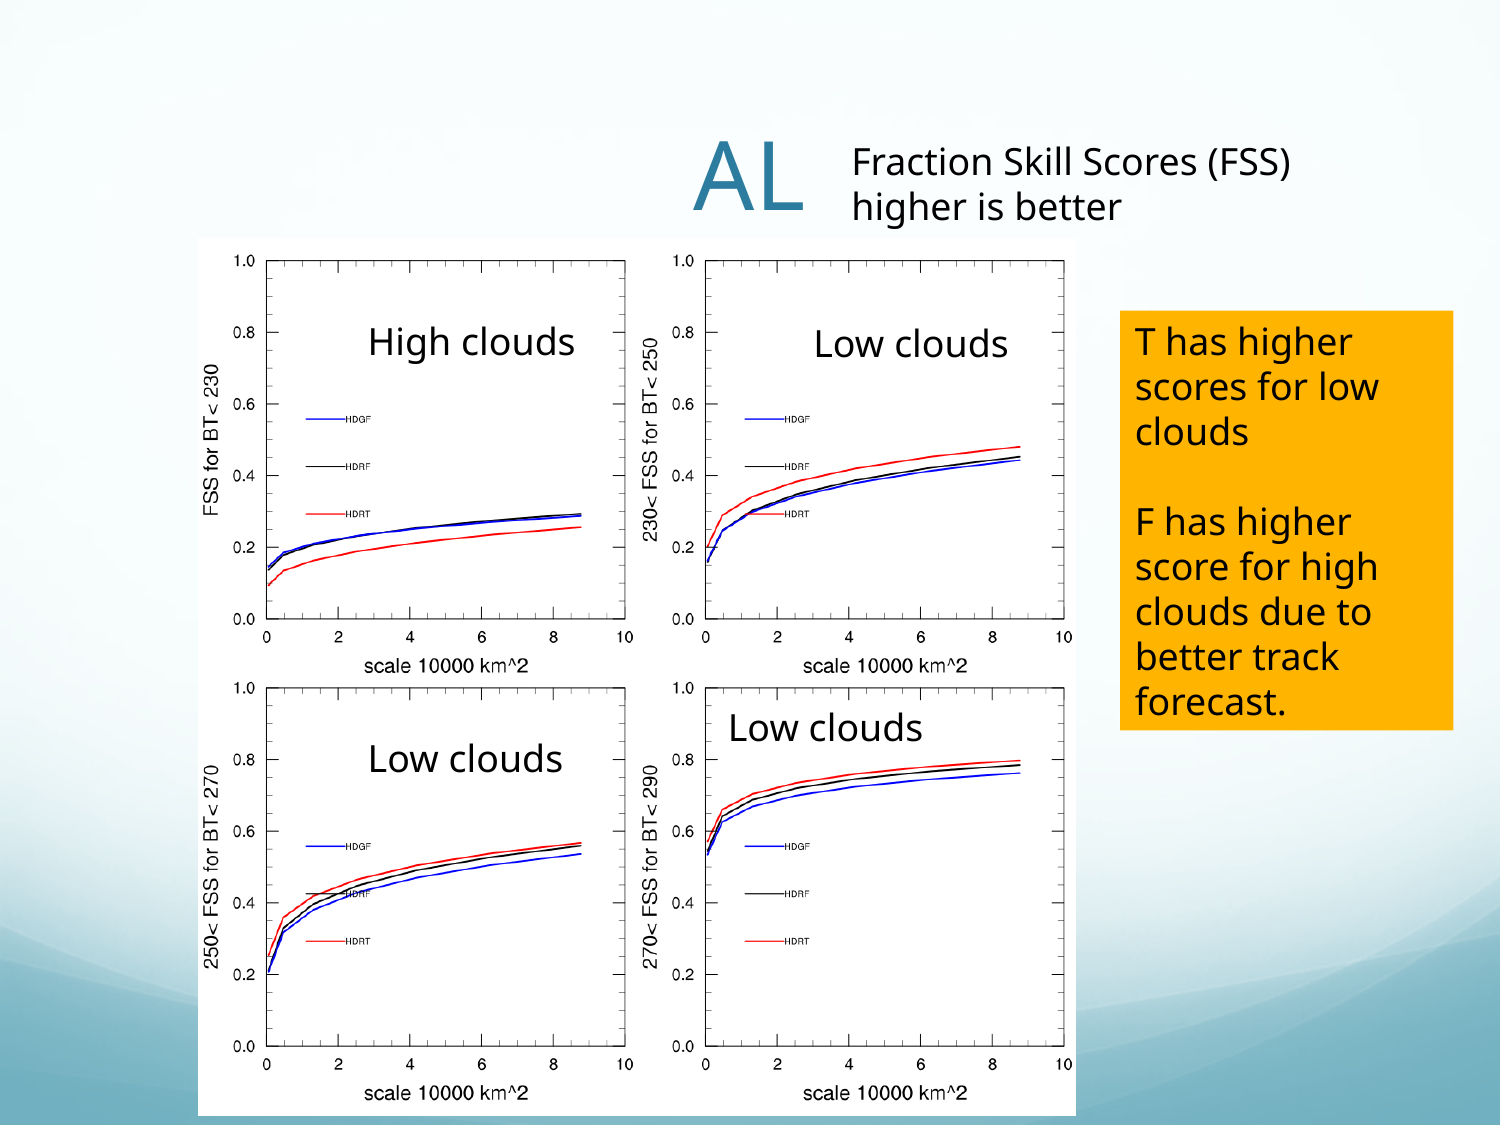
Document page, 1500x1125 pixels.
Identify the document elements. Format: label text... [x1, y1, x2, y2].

text_box Fraction Skill Scores (FSS) higher is better [836, 130, 1306, 236]
title AL [90, 17, 1410, 237]
picture [197, 237, 1076, 1117]
text_box T has higher scores for low clouds F has higher score for high clouds due to better track forecast. [1120, 310, 1454, 731]
